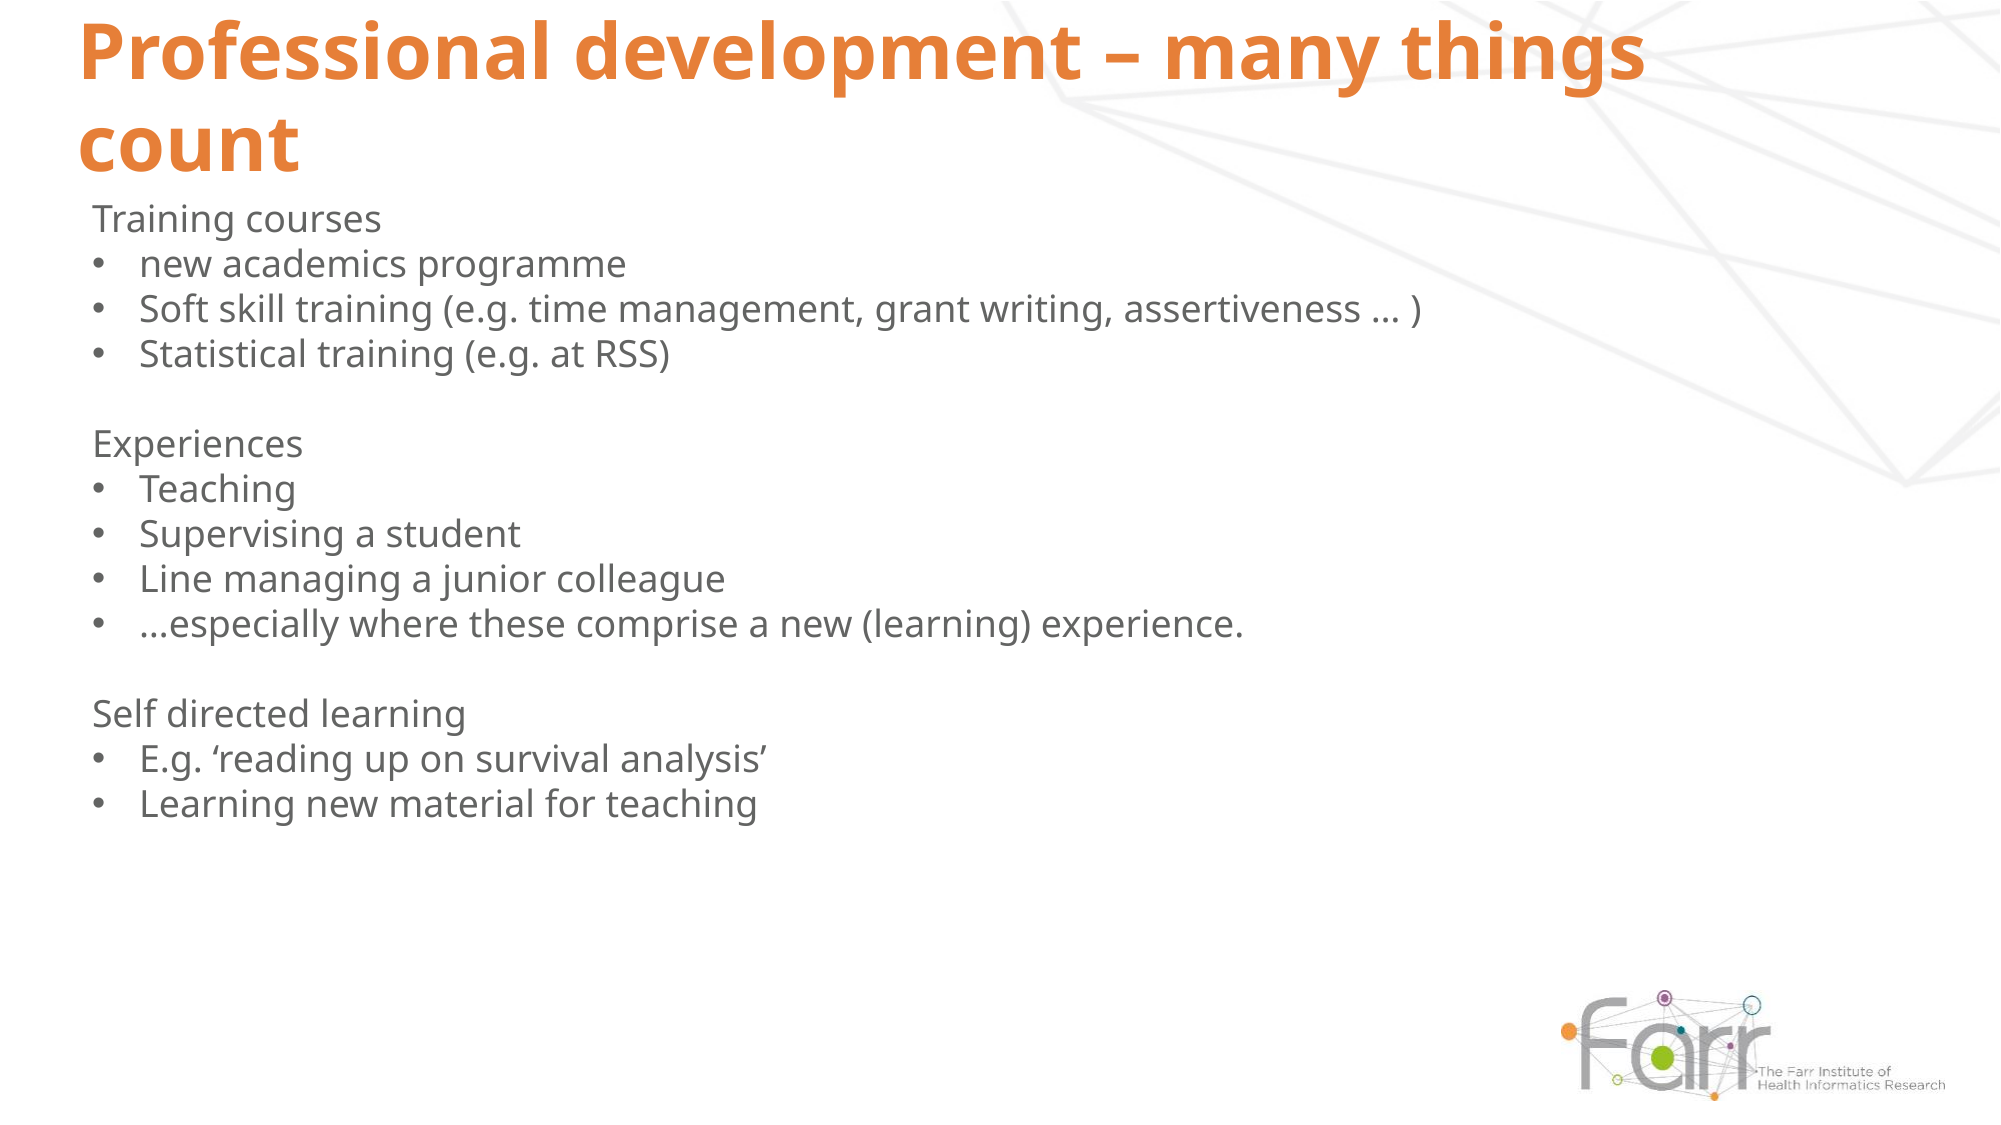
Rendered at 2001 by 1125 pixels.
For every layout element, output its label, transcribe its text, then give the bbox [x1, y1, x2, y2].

title Professional development – many things count [77, 0, 1878, 188]
picture [1561, 990, 1945, 1101]
text_box Training courses new academics programme Soft skill training (e.g. time management, grant writing, assertiveness … ) Statistical training (e.g. at RSS) Experiences Teaching Supervising a student Line managing a junior colleague …especially where these comprise a new (learning) experience. Self directed learning E.g. ‘reading up on survival analysis’ Learning new material for teaching [77, 187, 1529, 1058]
